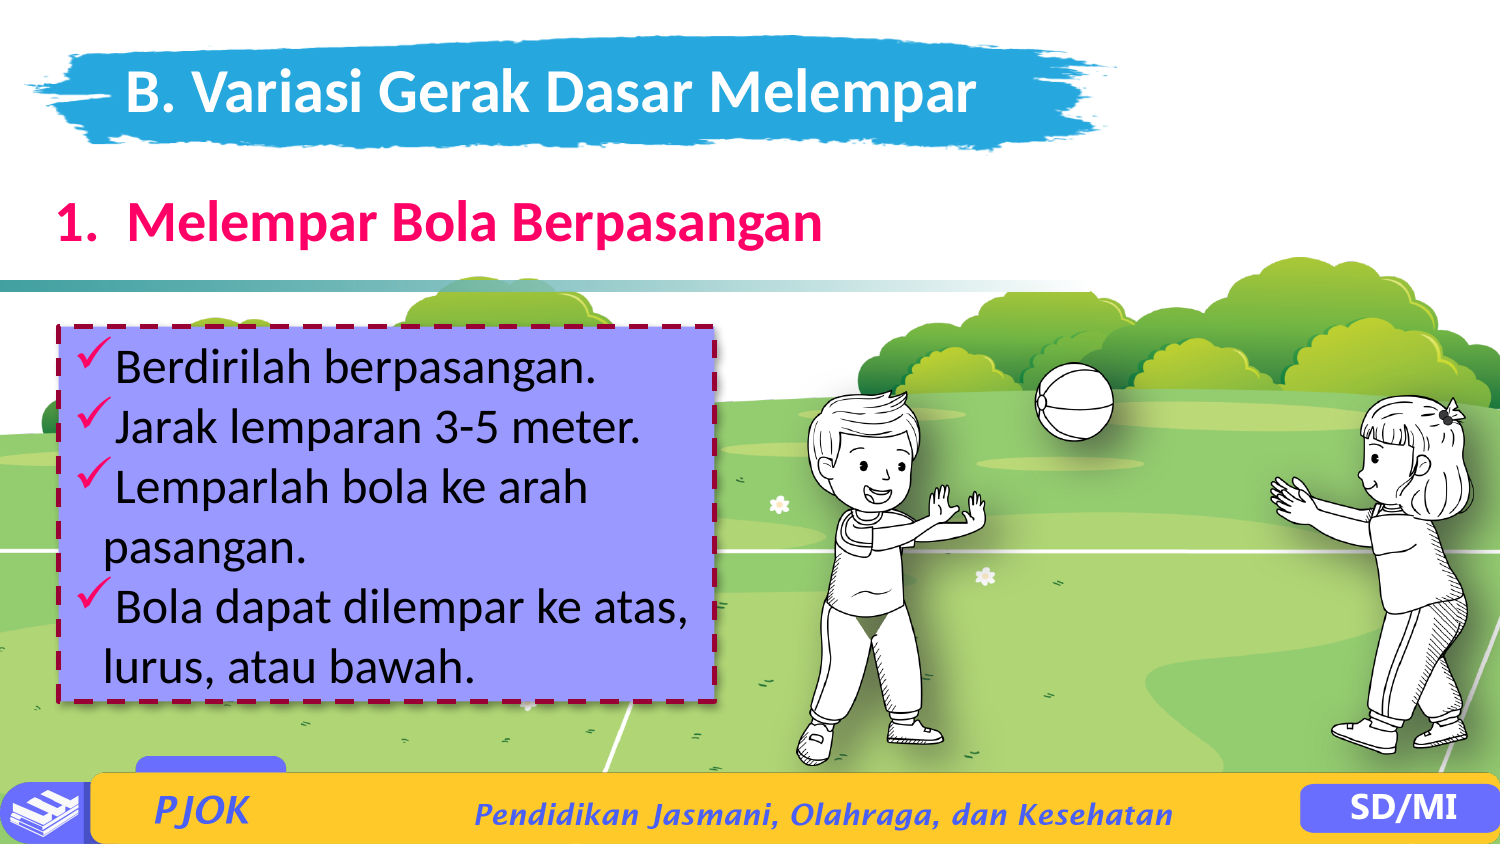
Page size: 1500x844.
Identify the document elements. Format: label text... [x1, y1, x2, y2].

text_box 1. Melempar Bola Berpasangan [40, 175, 840, 256]
picture [0, 257, 1500, 844]
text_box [24, 34, 1383, 156]
